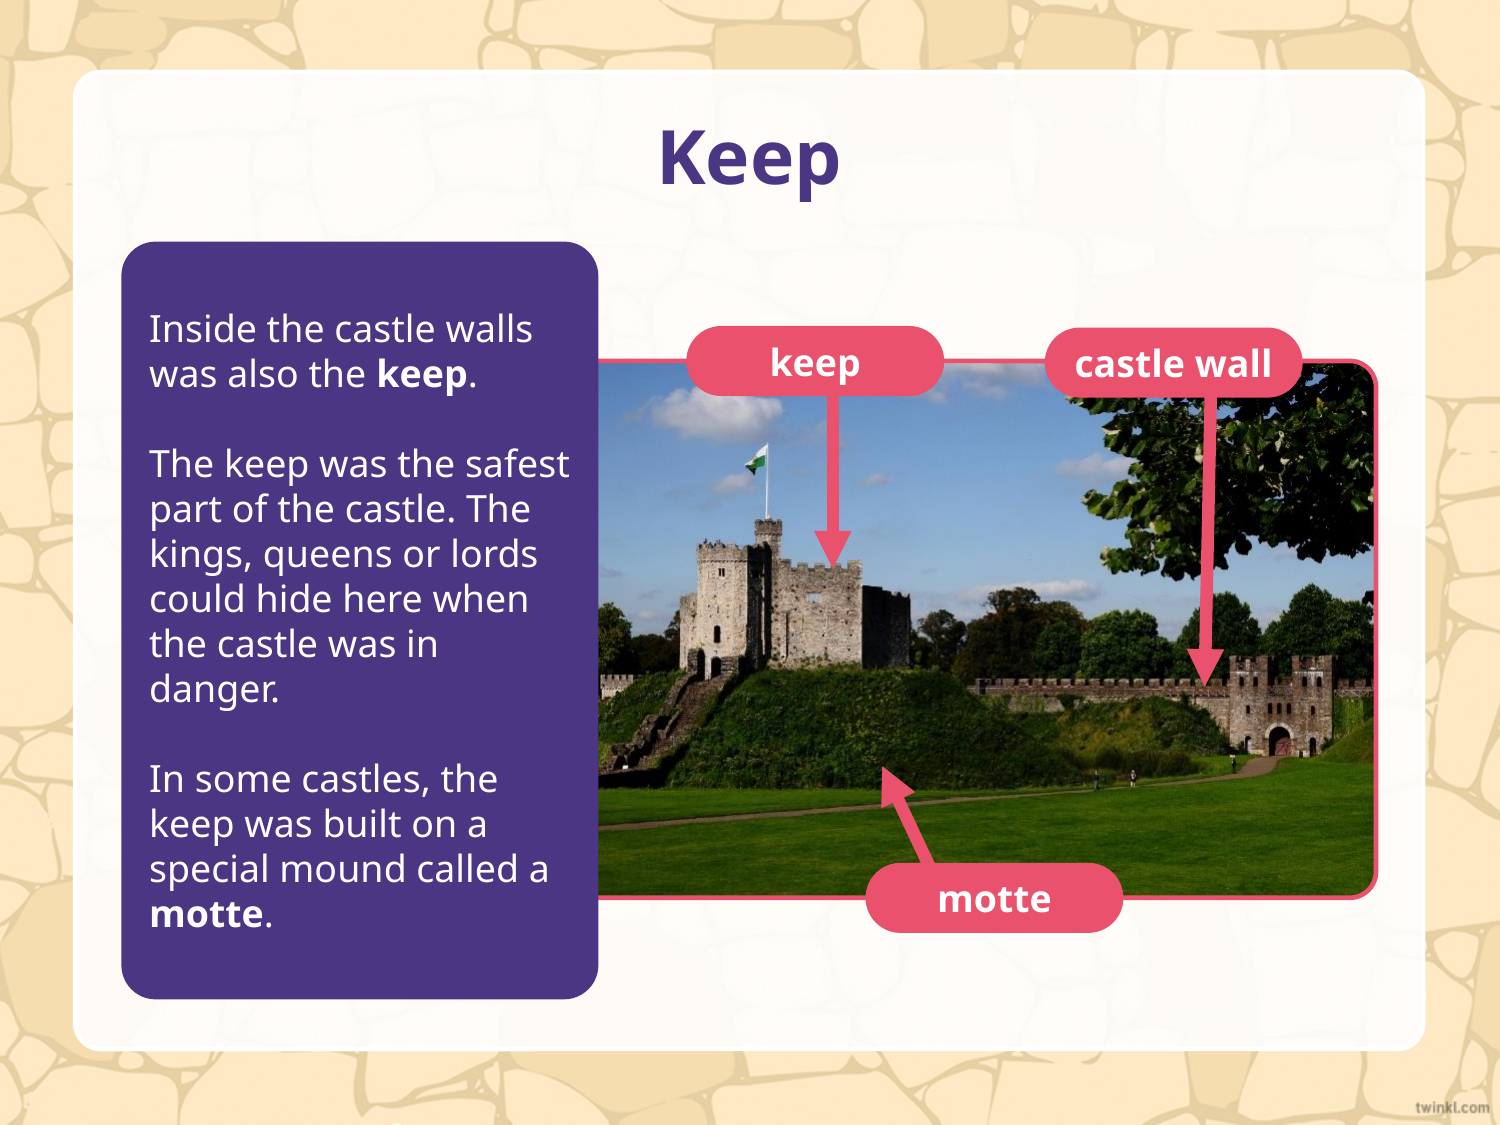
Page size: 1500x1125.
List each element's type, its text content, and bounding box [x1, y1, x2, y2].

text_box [1044, 327, 1303, 687]
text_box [865, 766, 1124, 933]
text_box Inside the castle walls was also the keep. The keep was the safest part of the castle. The kings, queens or lords could hide here when the castle was in danger. In some castles, the keep was built on a special mound called a motte. [120, 240, 600, 1001]
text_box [686, 325, 945, 569]
picture [0, 0, 1500, 1125]
title Keep [73, 76, 1426, 244]
